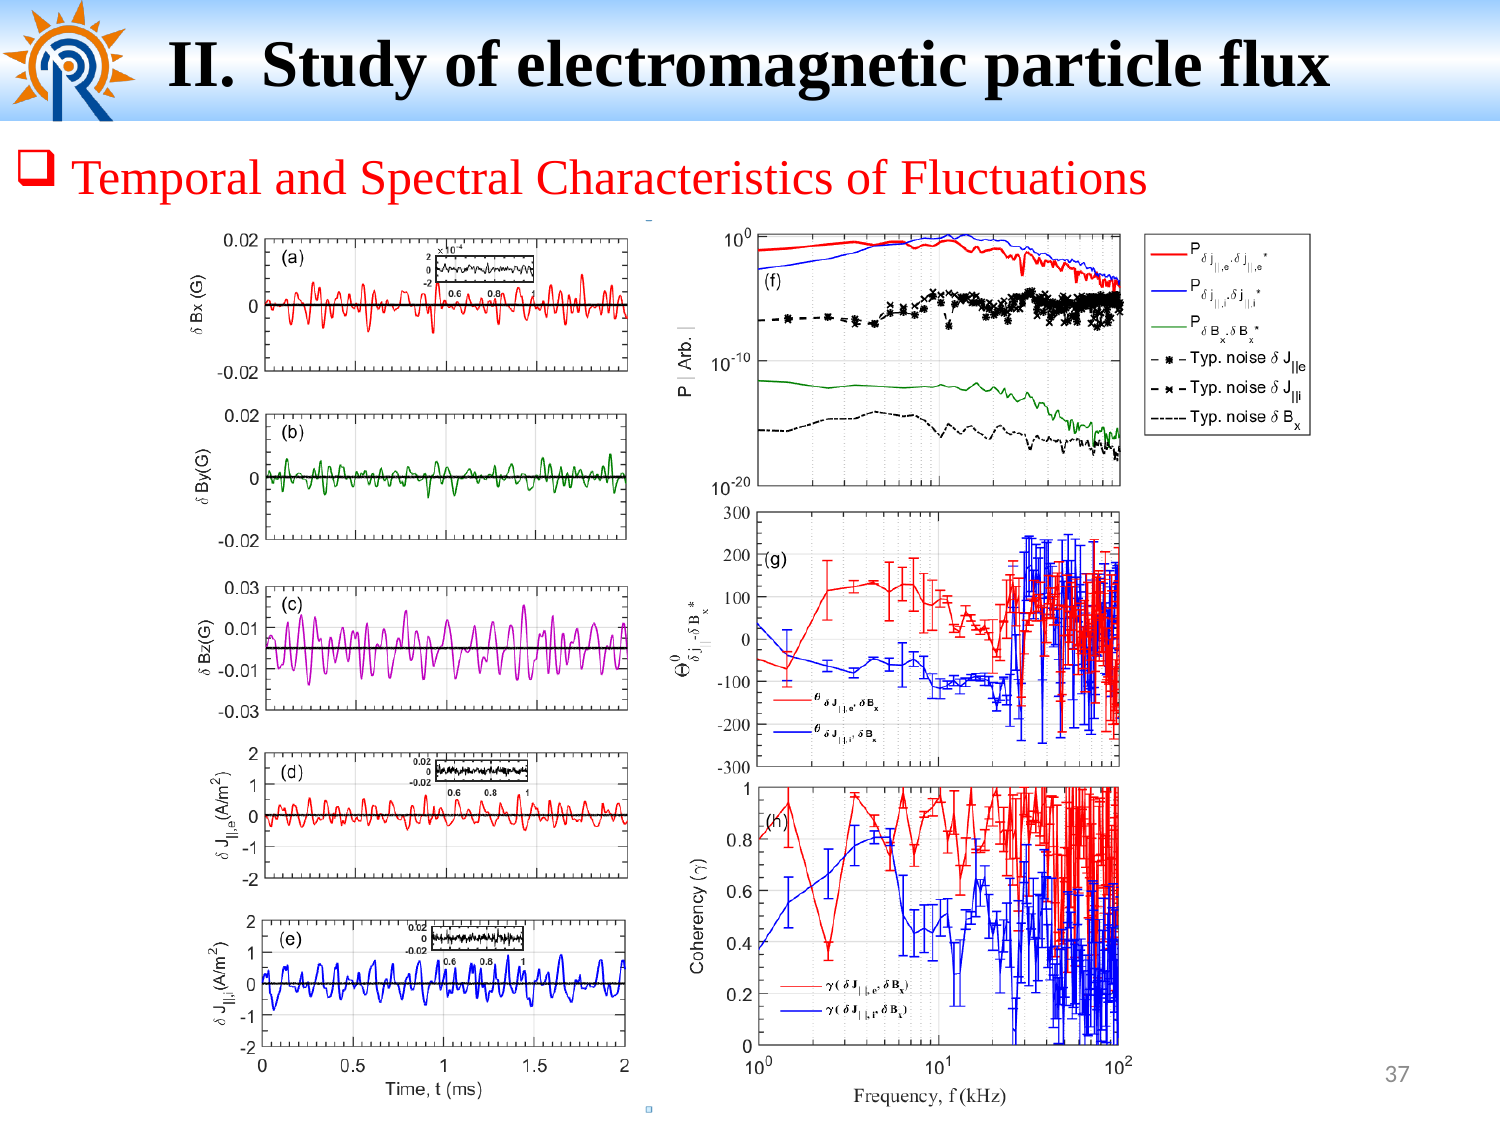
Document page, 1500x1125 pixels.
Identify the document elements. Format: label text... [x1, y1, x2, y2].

picture [0, 0, 138, 124]
picture [174, 219, 1326, 1113]
slide_number 37 [1329, 1042, 1425, 1103]
text_box Study of electromagnetic particle flux [138, 0, 1500, 121]
text_box Temporal and Spectral Characteristics of Fluctuations [0, 137, 1500, 213]
